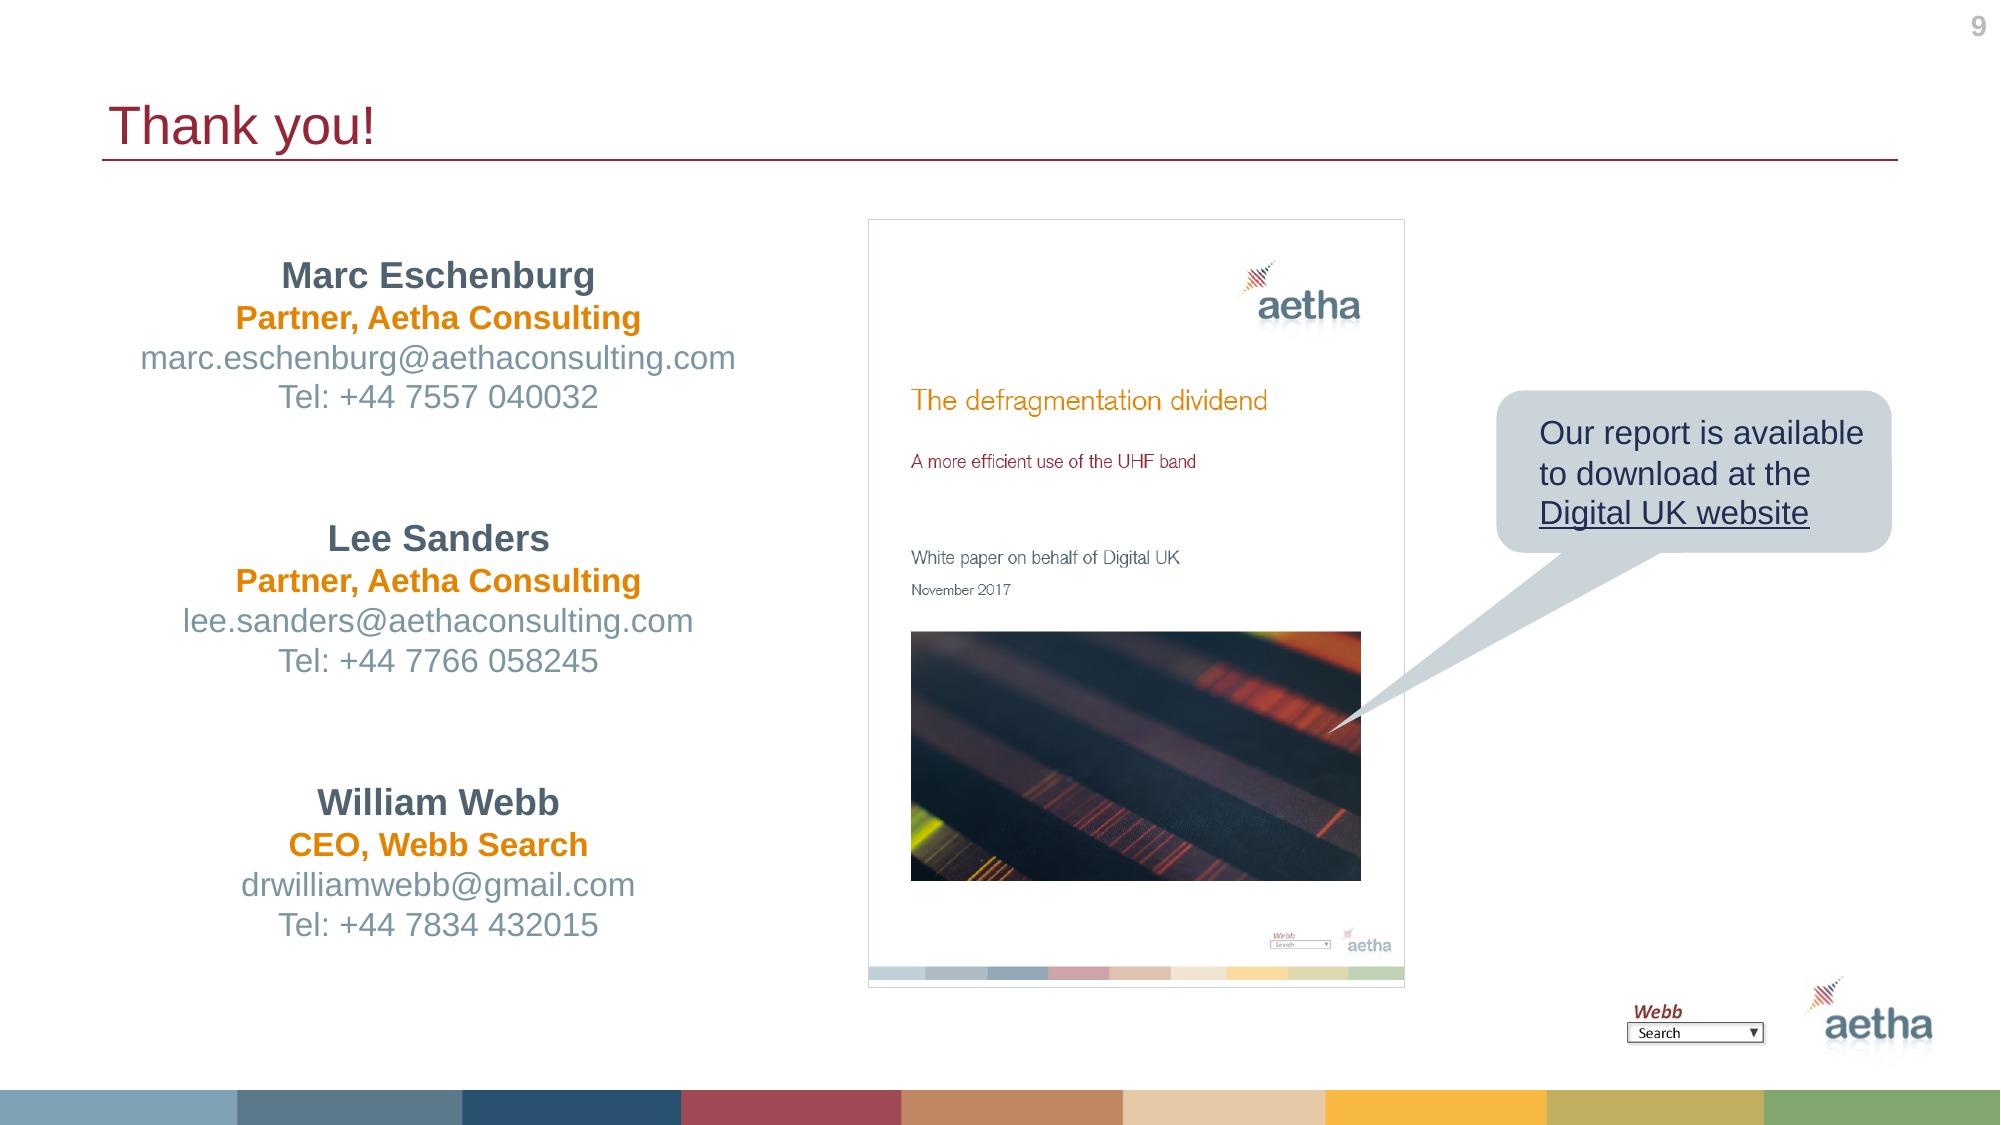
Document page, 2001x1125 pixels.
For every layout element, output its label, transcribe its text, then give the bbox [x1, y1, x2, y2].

text_box Our report is available to download at the Digital UK website [1409, 388, 1894, 692]
picture [868, 219, 1406, 988]
text_box Lee Sanders Partner, Aetha Consulting lee.sanders@aethaconsulting.com Tel: +44 7766 058245 [102, 506, 776, 687]
text_box William Webb CEO, Webb Search drwilliamwebb@gmail.com Tel: +44 7834 432015 [102, 770, 776, 950]
slide_number 9 [1850, 0, 2000, 55]
title Thank you! [102, 0, 1900, 161]
picture [1803, 975, 1934, 1071]
picture [0, 1090, 2000, 1125]
text_box Marc Eschenburg Partner, Aetha Consulting marc.eschenburg@aethaconsulting.com Tel: +44 7557 040032 [102, 243, 776, 423]
